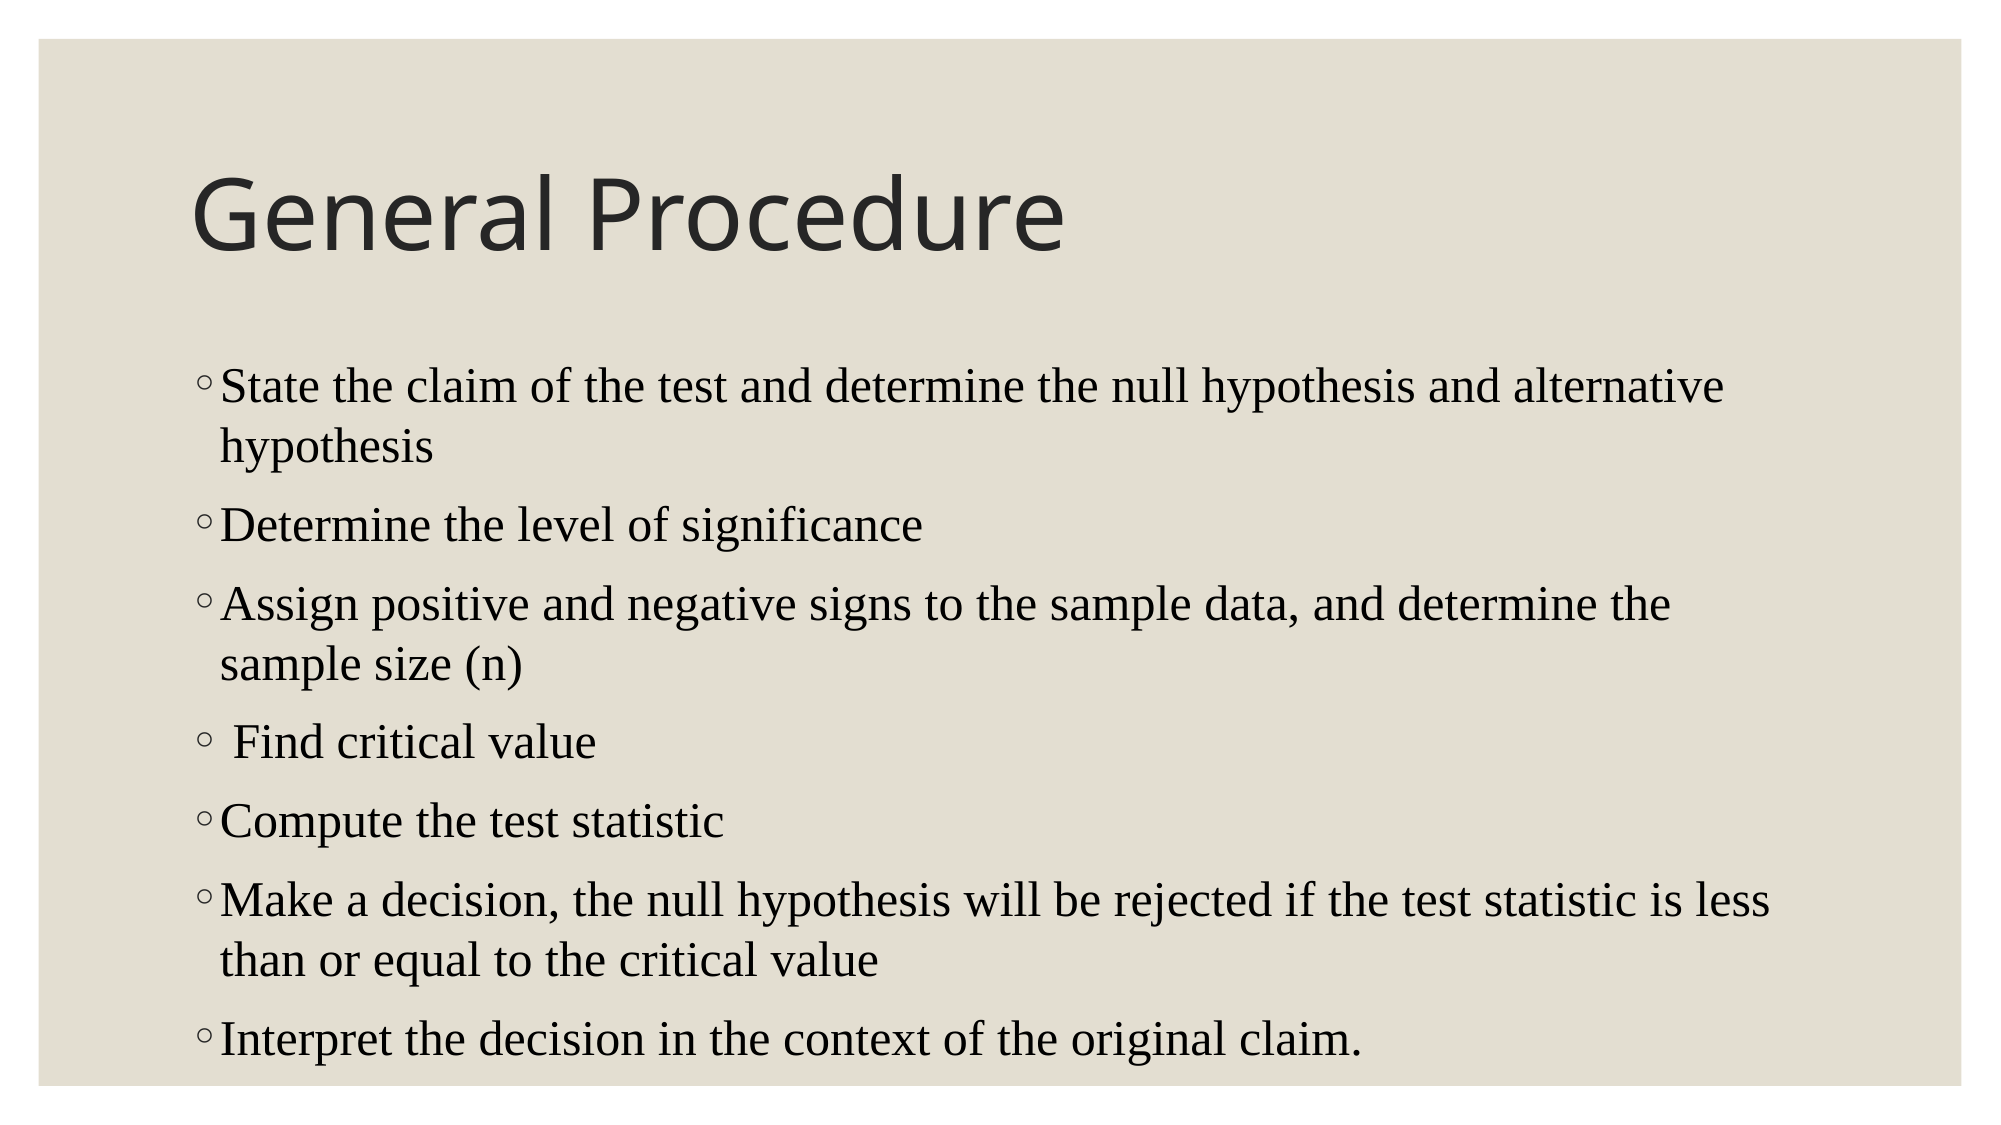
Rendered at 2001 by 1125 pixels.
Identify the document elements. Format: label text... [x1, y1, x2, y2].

title General Procedure [174, 105, 1825, 331]
list State the claim of the test and determine the null hypothesis and alternative hypothesis Determine the level of significance Assign positive and negative signs to the sample data, and determine the sample size (n) Find critical value Compute the test statistic Make a decision, the null hypothesis will be rejected if the test statistic is less than or equal to the critical value Interpret the decision in the context of the original claim. [174, 345, 1825, 1074]
